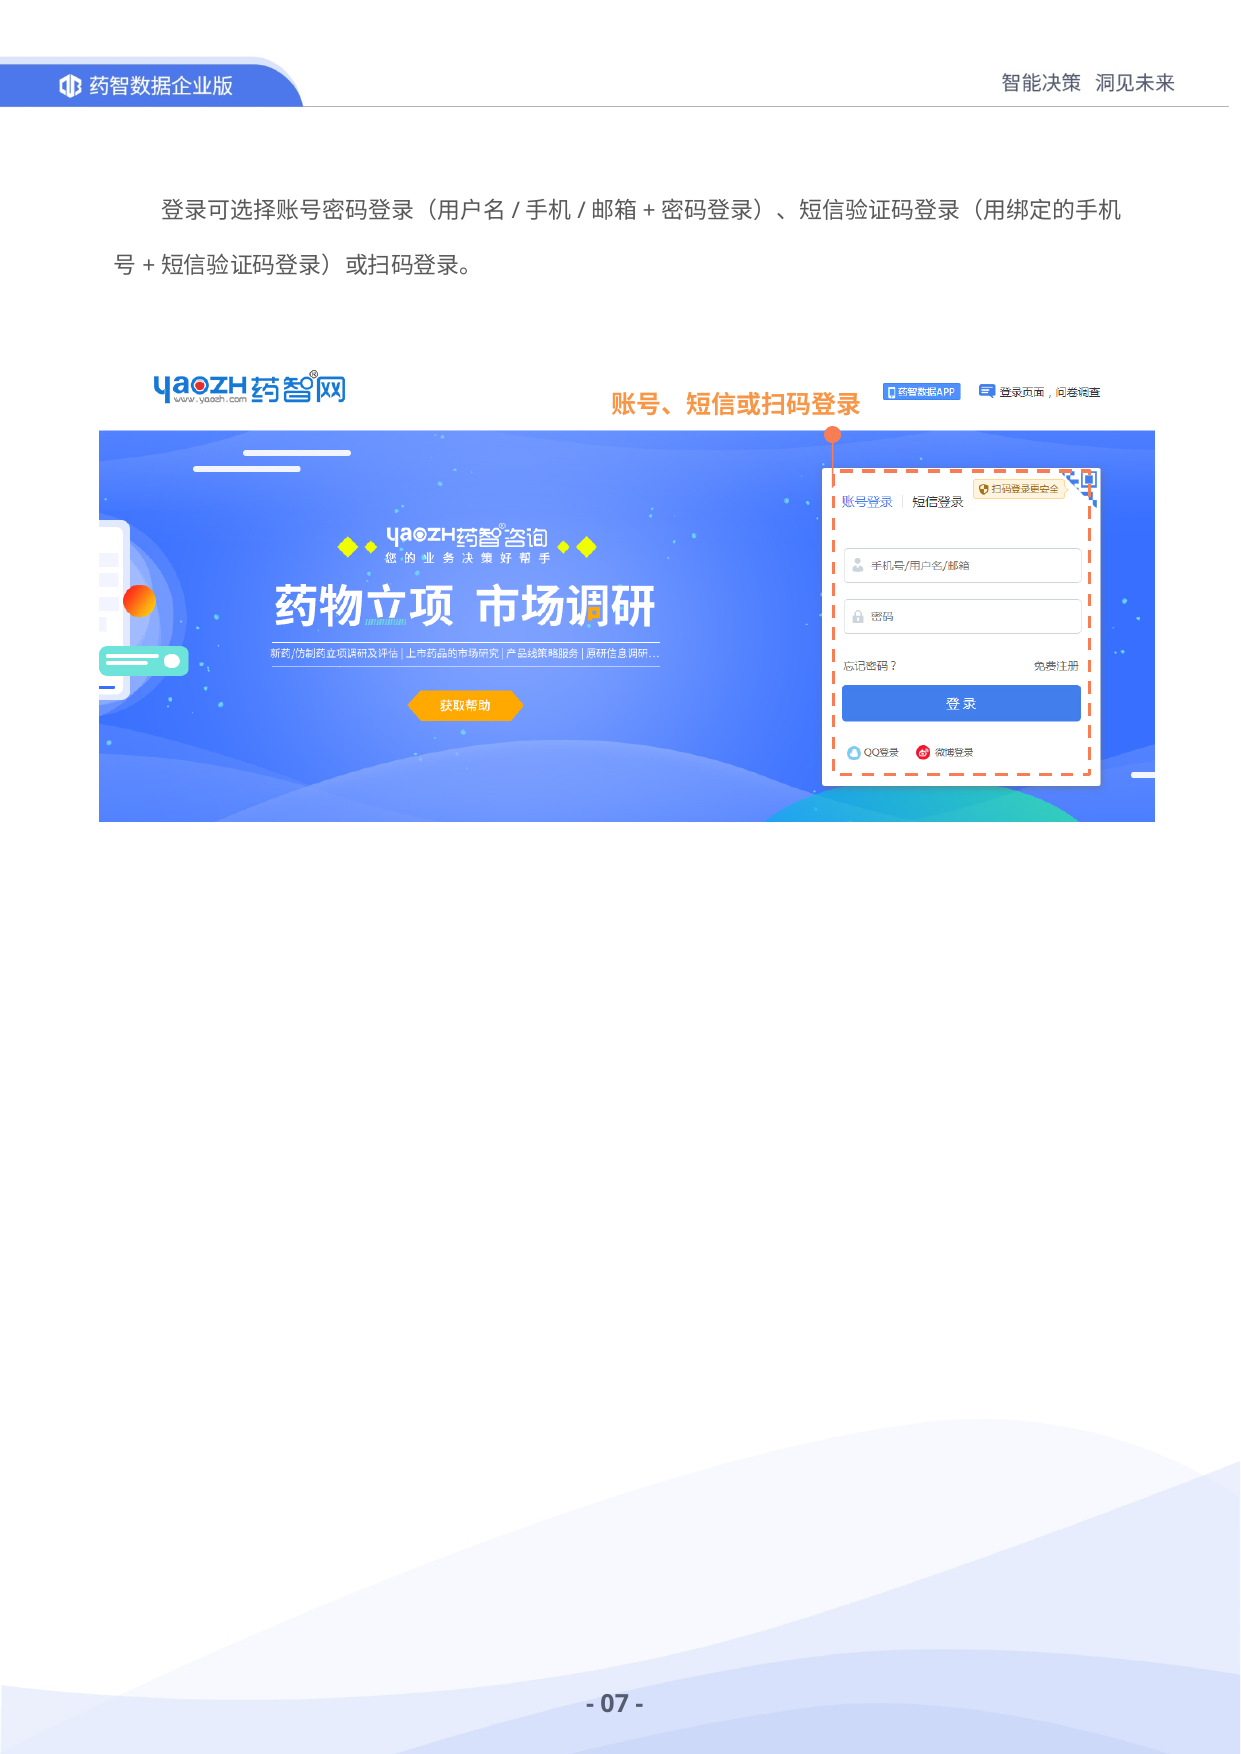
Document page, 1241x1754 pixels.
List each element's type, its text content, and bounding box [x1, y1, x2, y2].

text_box 登录可选择账号密码登录（用户名/手机/邮箱+密码登录）、短信验证码登录（用绑定的手机号+短信验证码登录）或扫码登录。 [99, 160, 1159, 286]
picture [0, 0, 1241, 1754]
text_box - 07 - [571, 1680, 725, 1725]
